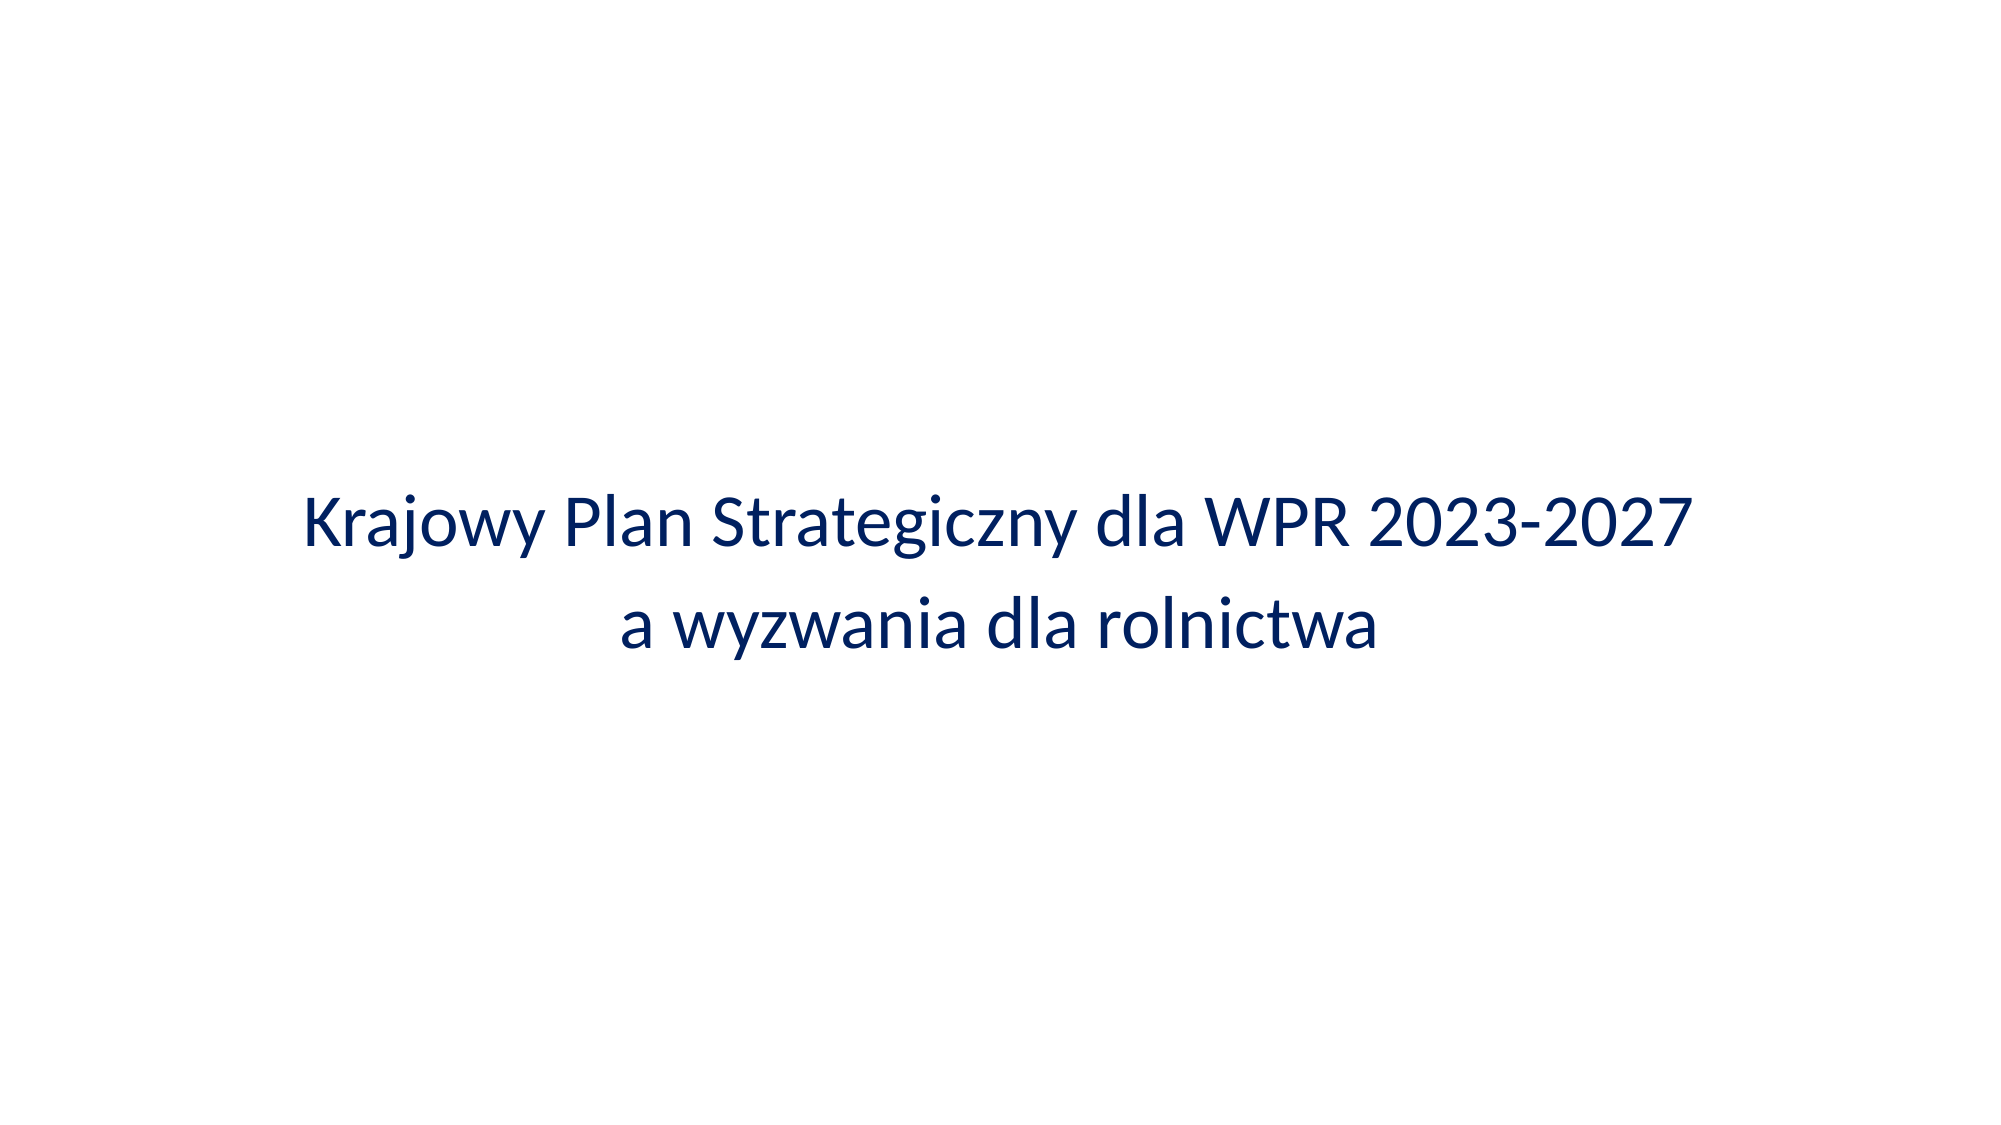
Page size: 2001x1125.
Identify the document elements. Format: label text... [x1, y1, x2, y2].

list Krajowy Plan Strategiczny dla WPR 2023-2027 a wyzwania dla rolnictwa [137, 299, 1863, 1014]
